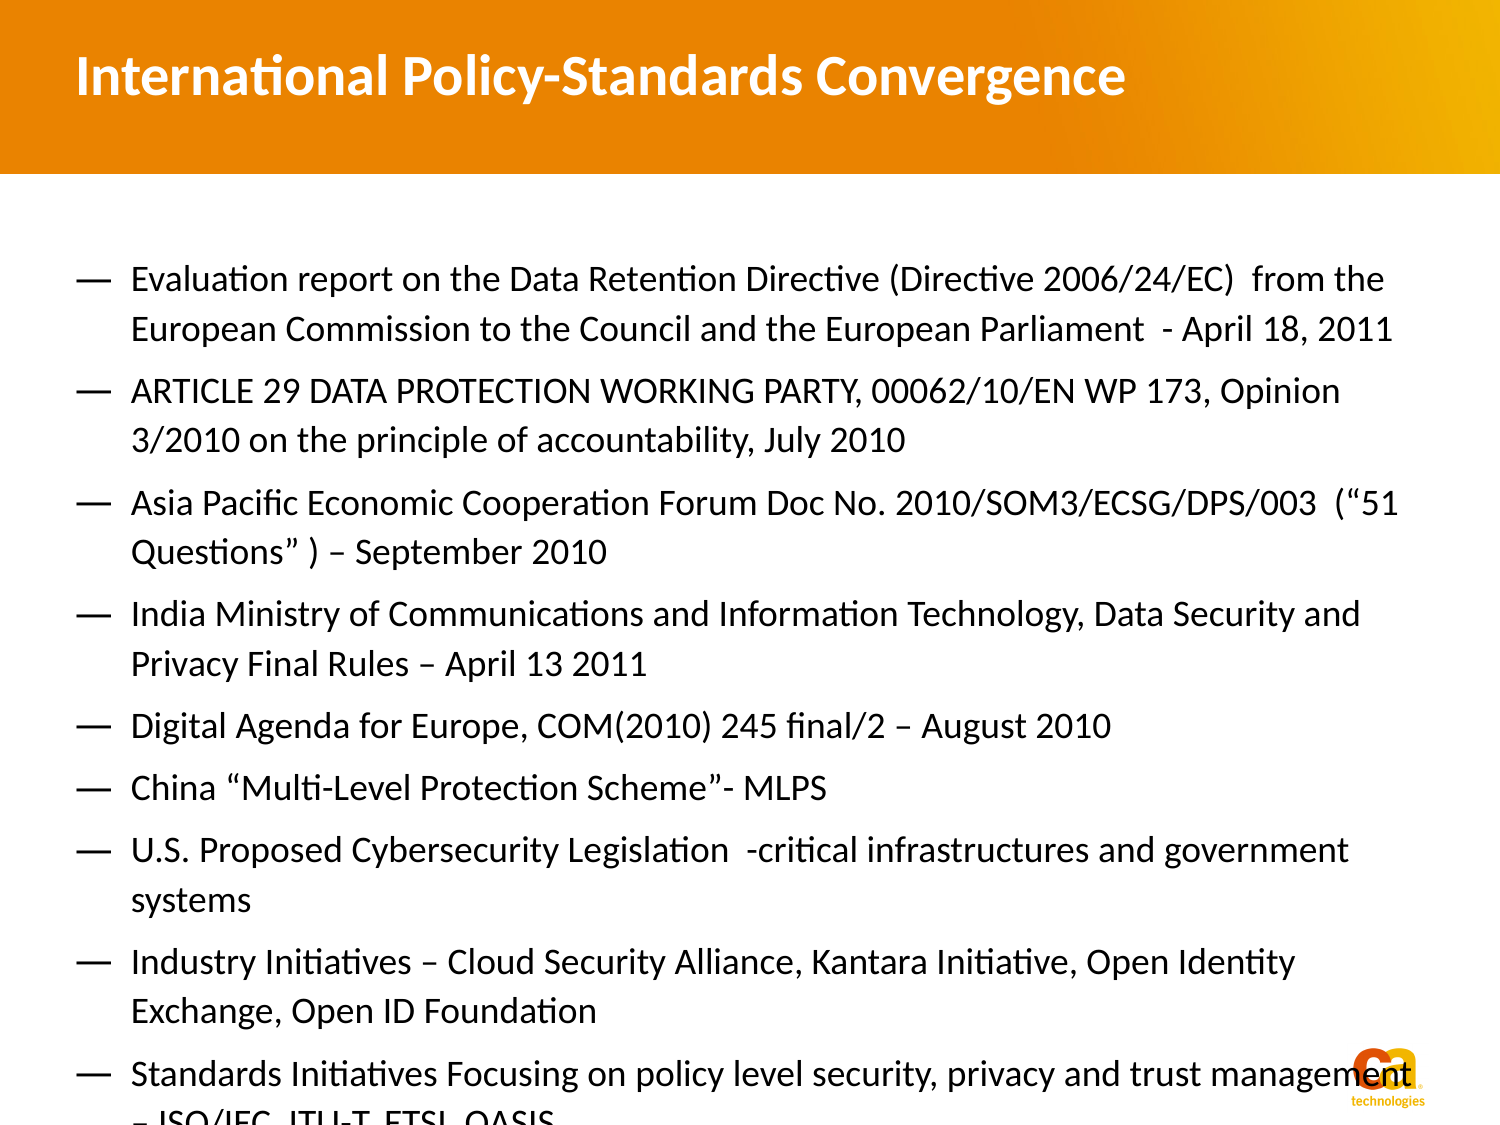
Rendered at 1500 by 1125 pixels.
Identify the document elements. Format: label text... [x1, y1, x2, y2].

picture [0, 0, 1500, 174]
list Evaluation report on the Data Retention Directive (Directive 2006/24/EC) from the European Commission to the Council and the European Parliament - April 18, 2011 ARTICLE 29 DATA PROTECTION WORKING PARTY, 00062/10/EN WP 173, Opinion 3/2010 on the principle of accountability, July 2010 Asia Pacific Economic Cooperation Forum Doc No. 2010/SOM3/ECSG/DPS/003 (“51 Questions” ) – September 2010 India Ministry of Communications and Information Technology, Data Security and Privacy Final Rules – April 13 2011 Digital Agenda for Europe, COM(2010) 245 final/2 – August 2010 China “Multi-Level Protection Scheme”- MLPS U.S. Proposed Cybersecurity Legislation -critical infrastructures and government systems Industry Initiatives – Cloud Security Alliance, Kantara Initiative, Open Identity Exchange, Open ID Foundation Standards Initiatives Focusing on policy level security, privacy and trust management – ISO/IEC, ITU-T, ETSI, OASIS…. [74, 249, 1426, 1125]
title International Policy-Standards Convergence [74, 44, 1426, 188]
